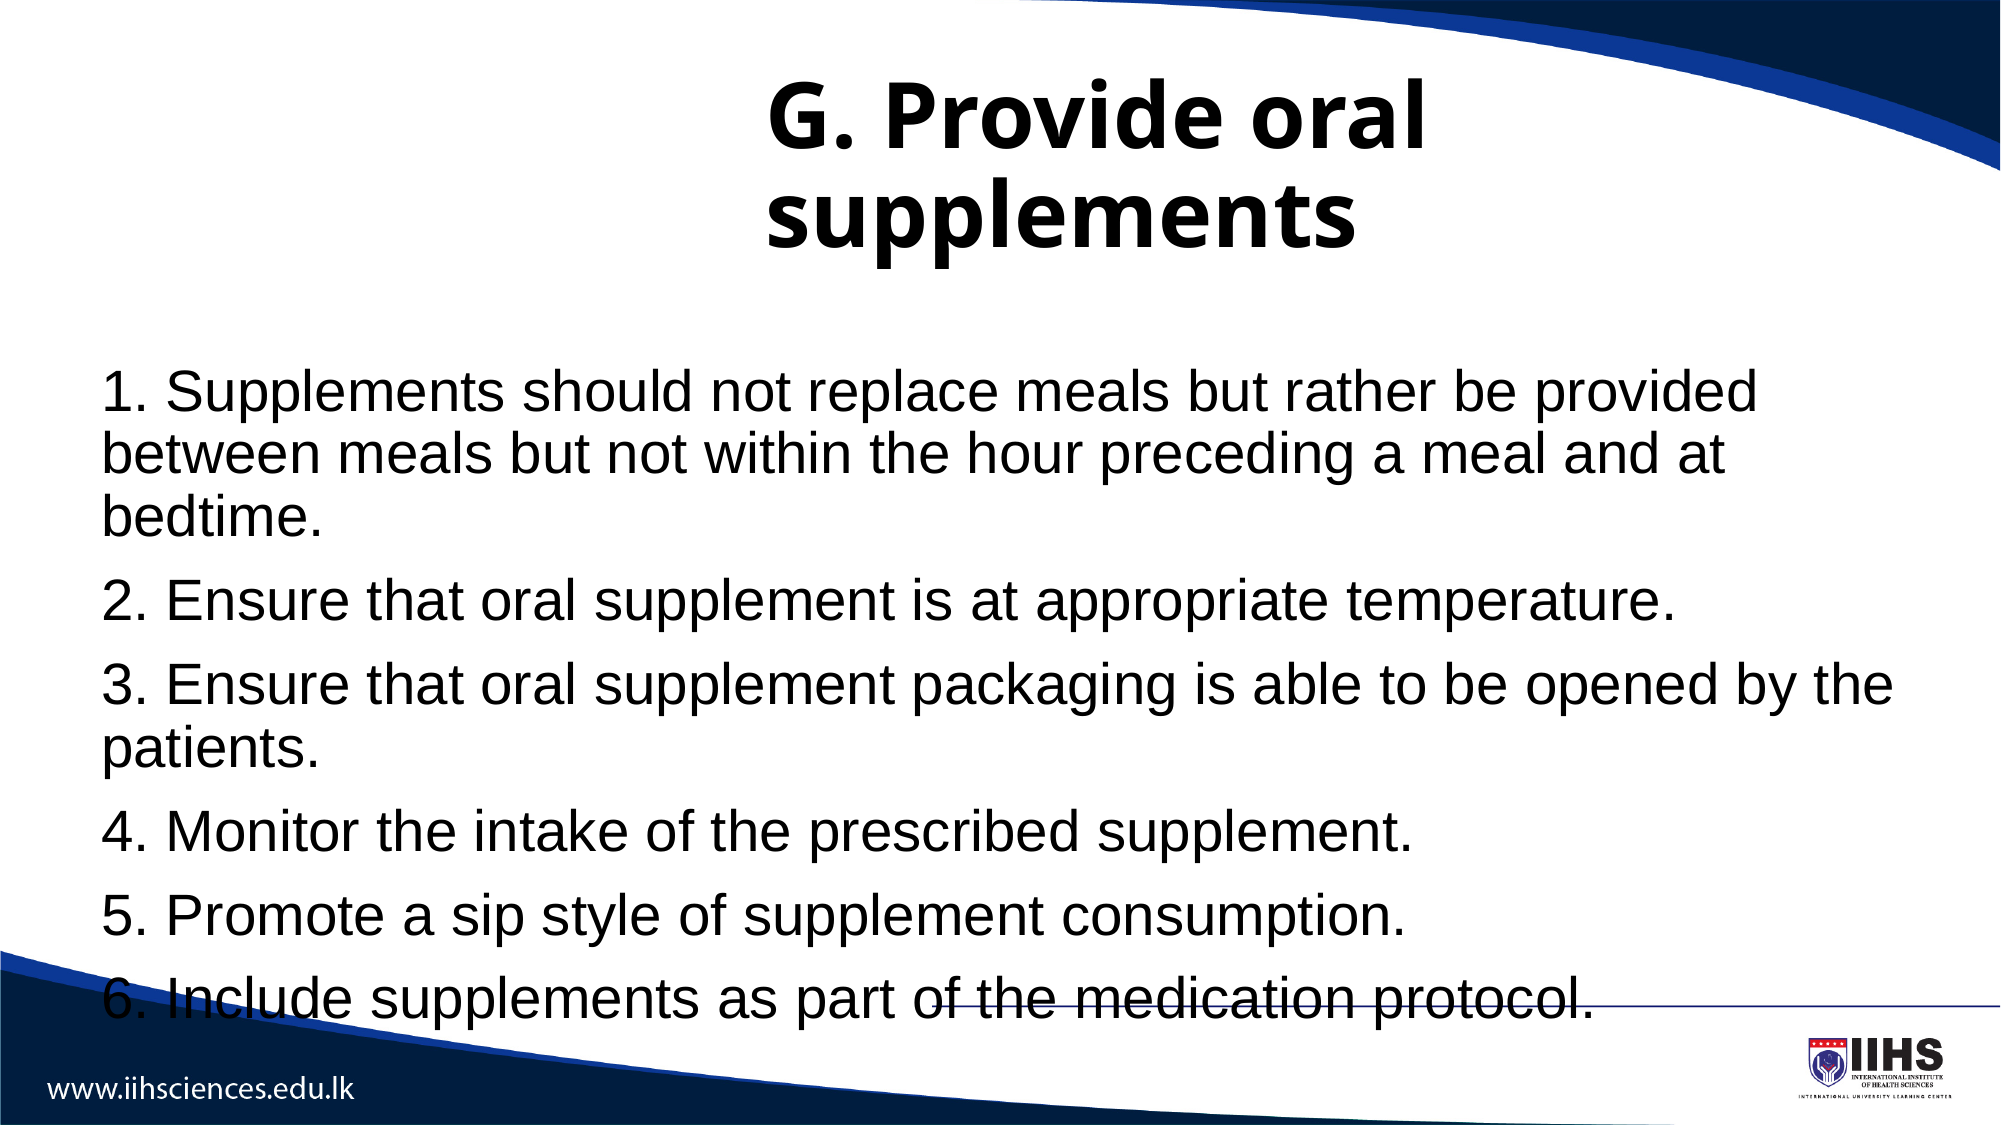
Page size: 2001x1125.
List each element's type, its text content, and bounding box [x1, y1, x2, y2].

picture [0, 0, 2001, 1125]
list 1. Supplements should not replace meals but rather be provided between meals but not within the hour preceding a meal and at bedtime. 2. Ensure that oral supplement is at appropriate temperature. 3. Ensure that oral supplement packaging is able to be opened by the patients. 4. Monitor the intake of the prescribed supplement. 5. Promote a sip style of supplement consumption. 6. Include supplements as part of the medication protocol. [85, 353, 1957, 1067]
title G. Provide oral supplements [750, 59, 1863, 278]
